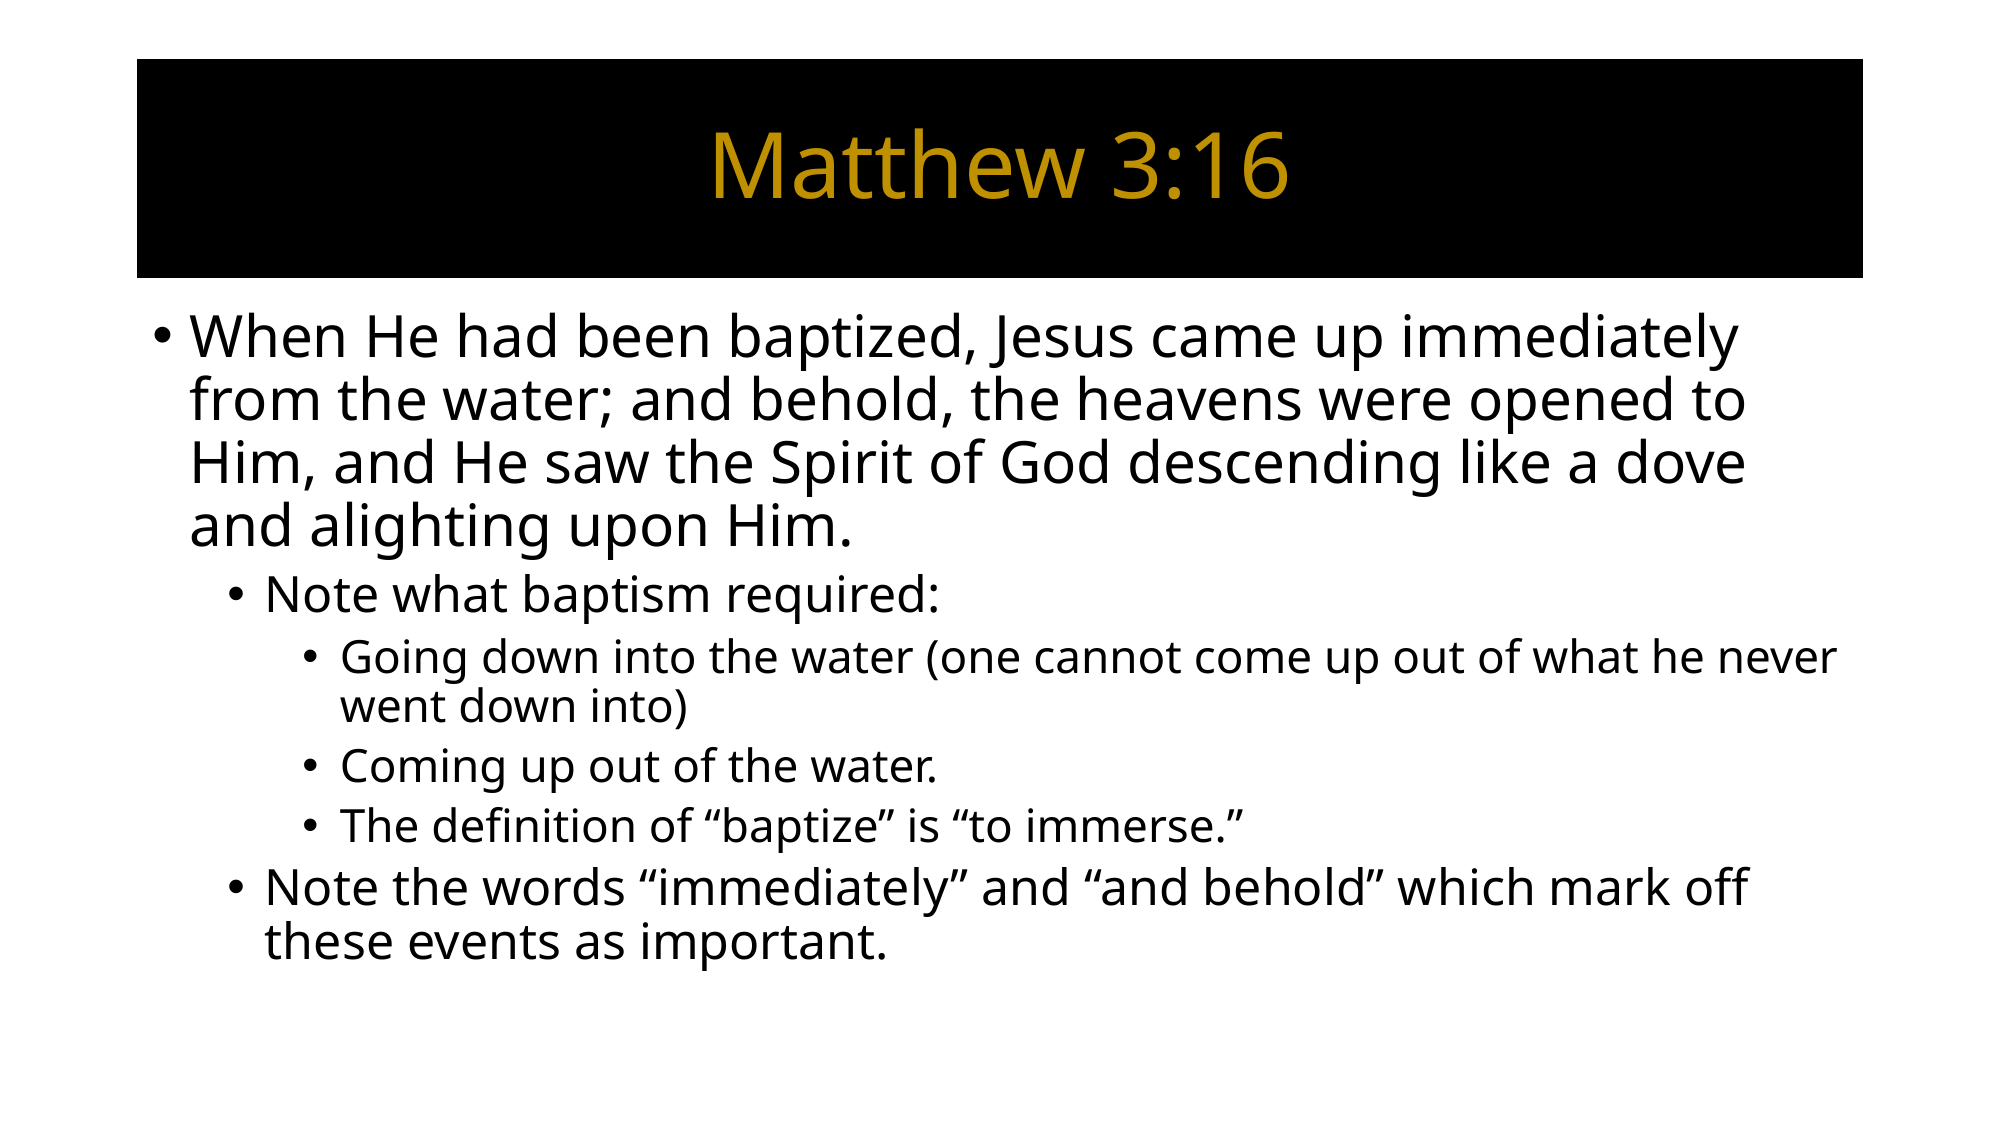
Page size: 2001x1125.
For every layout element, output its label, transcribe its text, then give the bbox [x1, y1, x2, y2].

title Matthew 3:16 [137, 59, 1863, 278]
list When He had been baptized, Jesus came up immediately from the water; and behold, the heavens were opened to Him, and He saw the Spirit of God descending like a dove and alighting upon Him. Note what baptism required: Going down into the water (one cannot come up out of what he never went down into) Coming up out of the water. The definition of “baptize” is “to immerse.” Note the words “immediately” and “and behold” which mark off these events as important. [137, 299, 1863, 1014]
